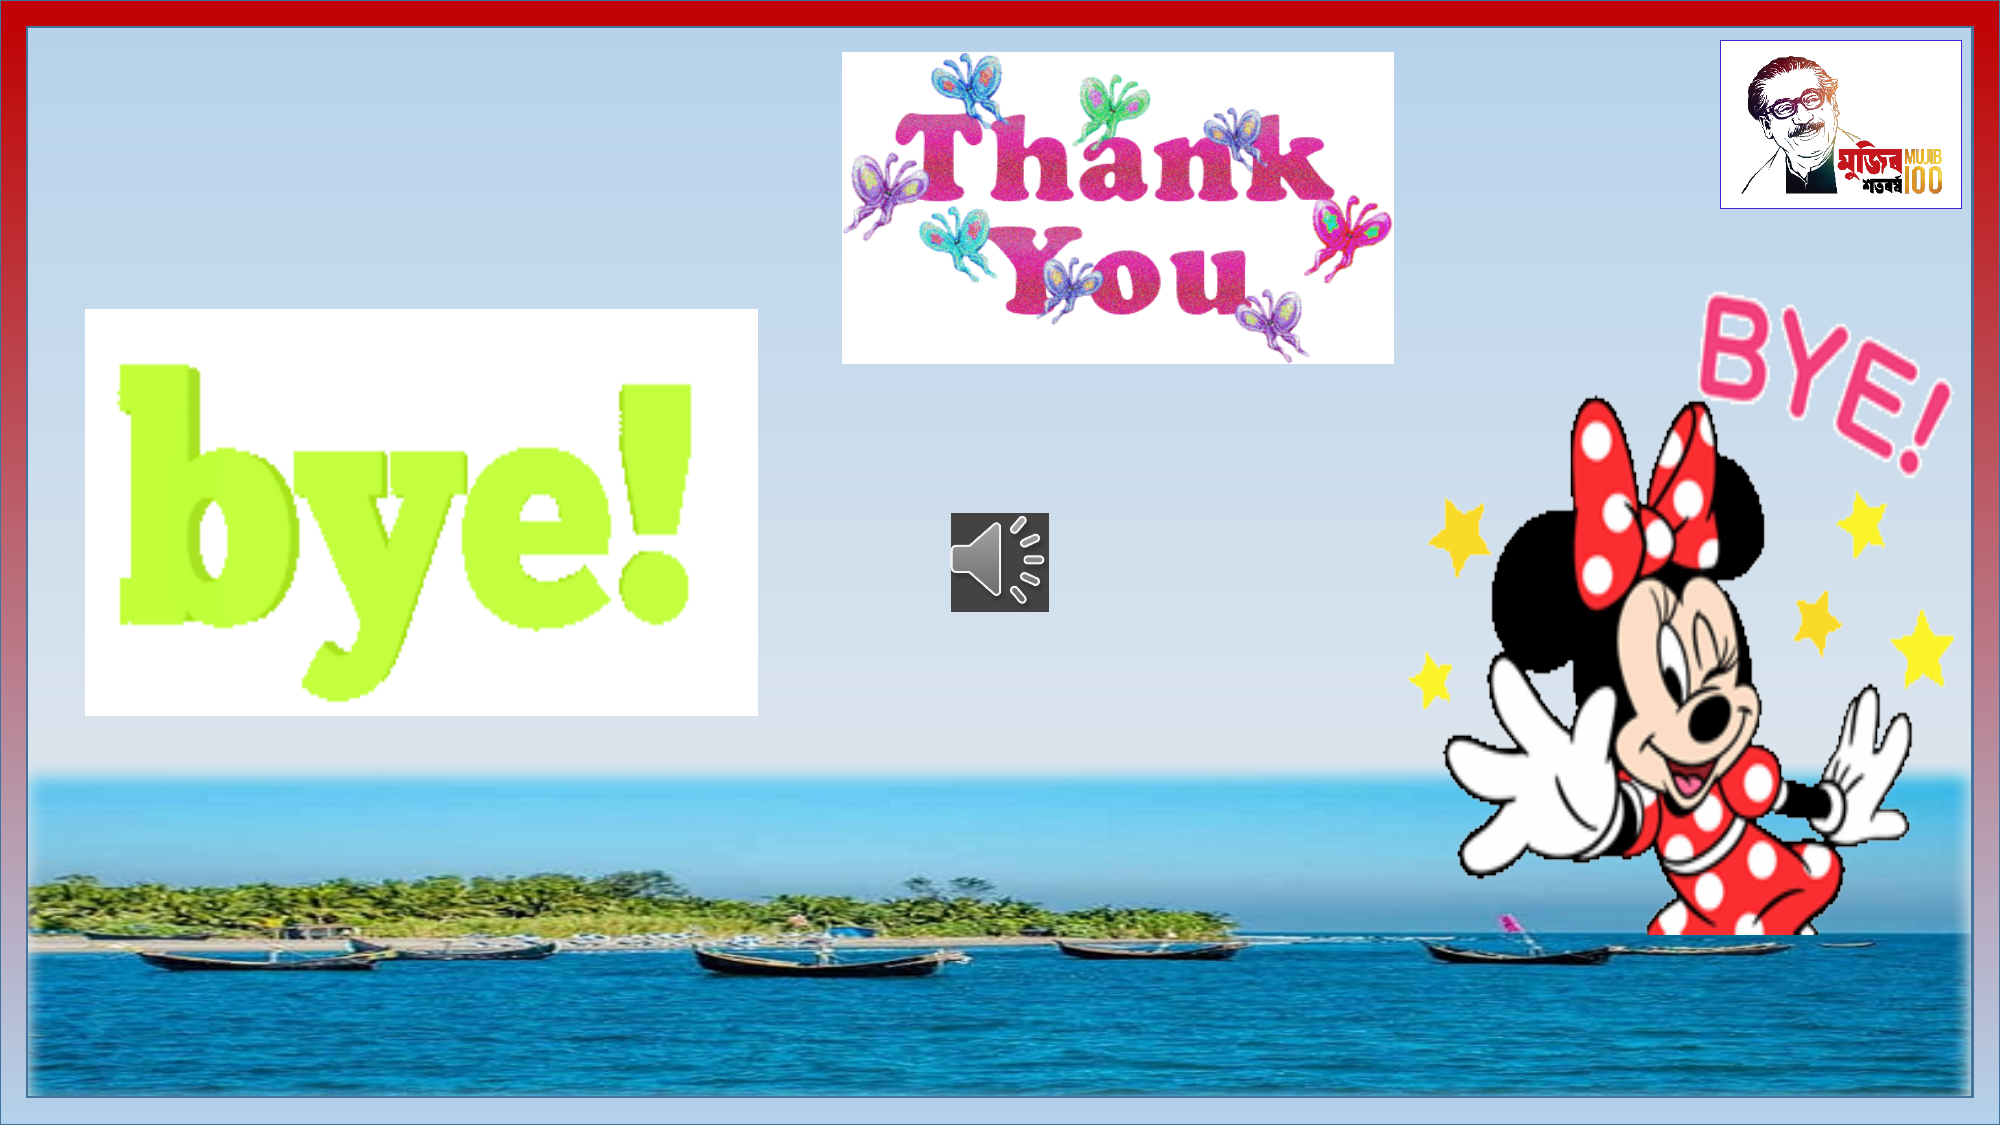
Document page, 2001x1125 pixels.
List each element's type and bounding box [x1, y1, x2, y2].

text_box [0, 0, 2000, 1125]
picture [949, 512, 1050, 613]
picture [13, 52, 1984, 1116]
picture [1720, 40, 1962, 209]
picture [85, 309, 758, 716]
